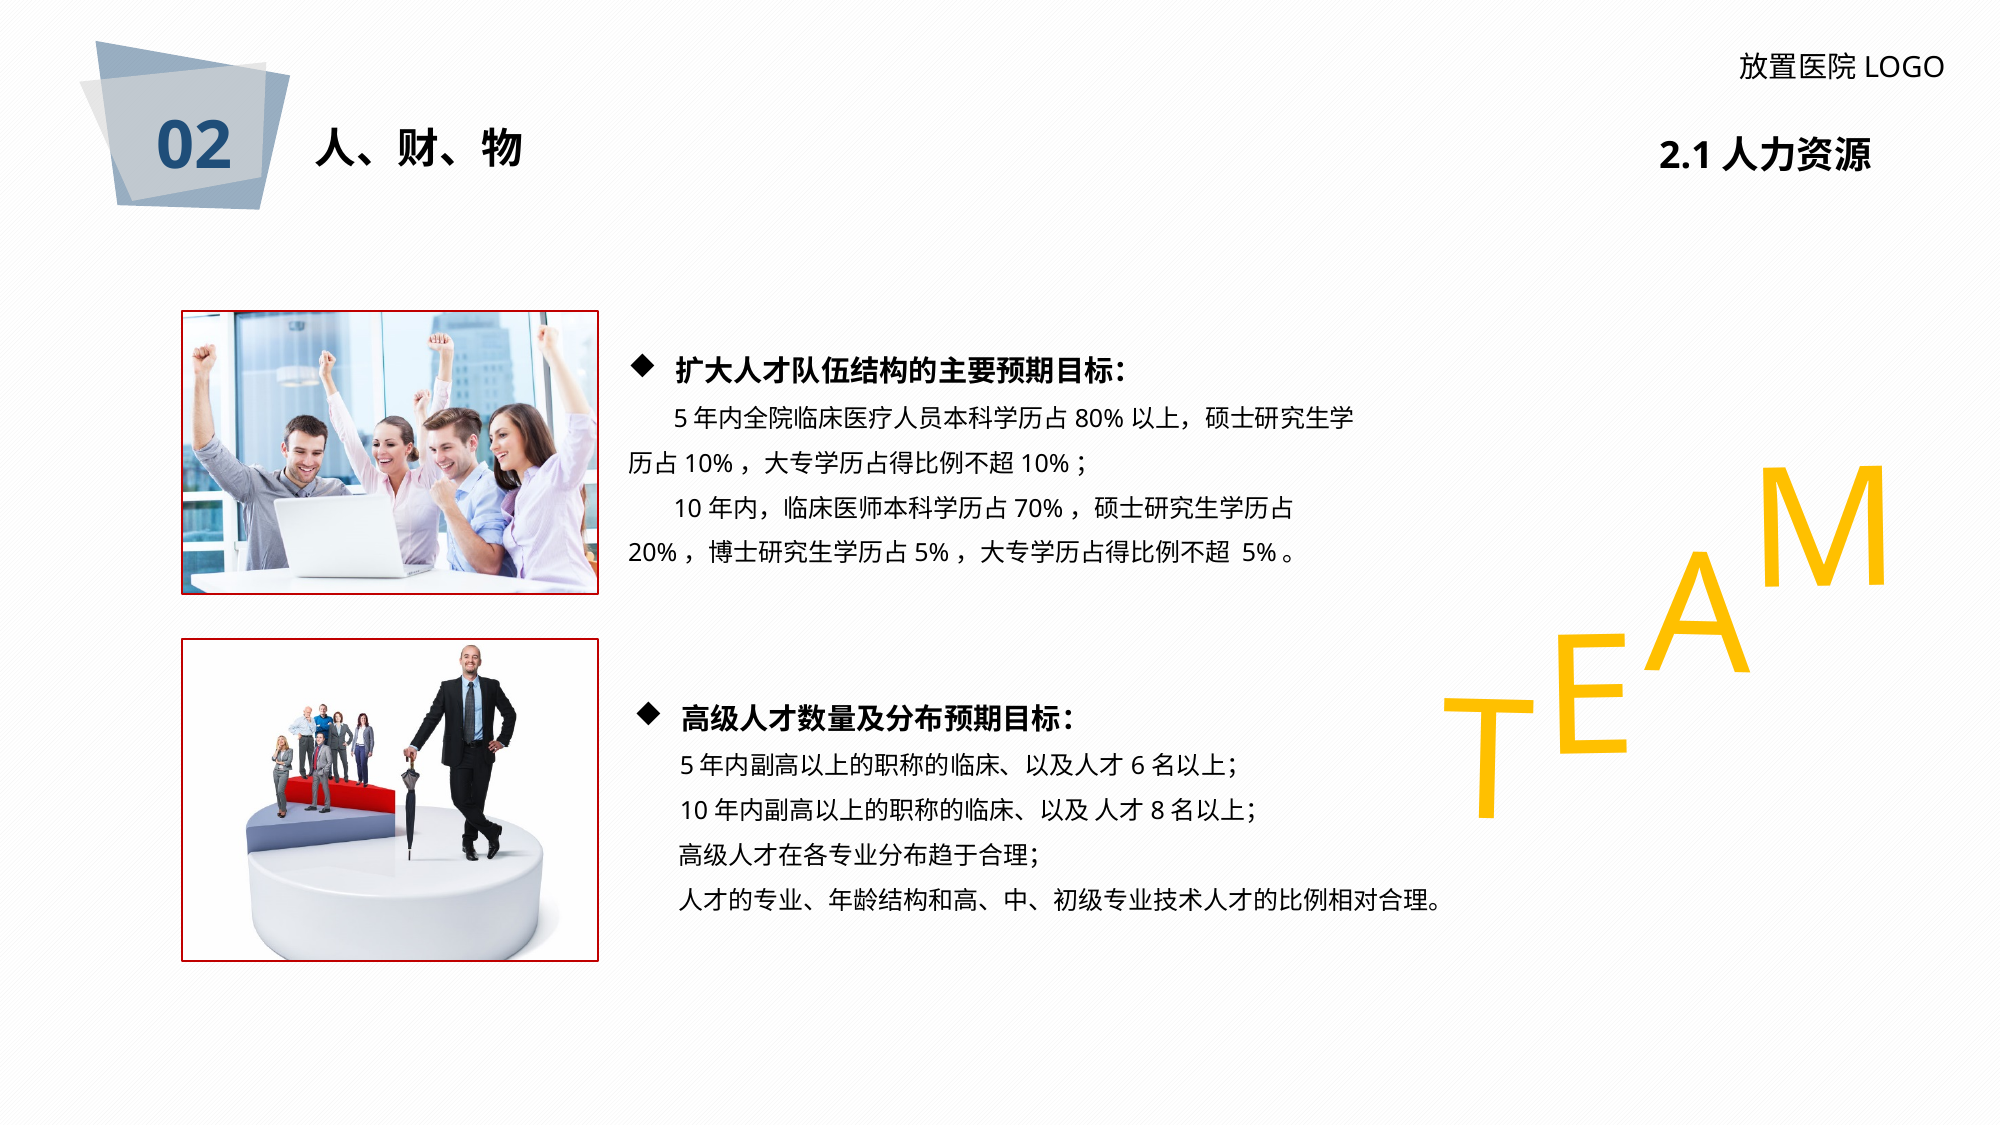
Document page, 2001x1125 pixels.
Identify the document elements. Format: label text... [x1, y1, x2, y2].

text_box M [1736, 312, 1856, 628]
text_box E [1532, 479, 1644, 795]
text_box 扩大人才队伍结构的主要预期目标： 5年内全院临床医疗人员本科学历占80%以上，硕士研究生学历占10%，大专学历占得比例不超10%； 10年内，临床医师本科学历占70%，硕士研究生学历占20%，博士研究生学历占5%，大专学历占得比例不超 5%。 [613, 327, 1382, 575]
picture [183, 640, 598, 961]
text_box T [1424, 543, 1556, 861]
text_box 2.1人力资源 [1644, 101, 1887, 184]
text_box 放置医院LOGO [1725, 40, 2000, 91]
text_box 人、财、物 [299, 89, 539, 180]
text_box A [1628, 396, 1761, 715]
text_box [88, 40, 291, 210]
text_box 高级人才数量及分布预期目标： 5年内副高以上的职称的临床、以及人才6名以上； 10年内副高以上的职称的临床、以及 人才8名以上； 高级人才在各专业分布趋于合理； 人才的专业、年龄结构和高、中、初级专业技术人才的比例相对合理。 [619, 675, 1509, 922]
picture [183, 312, 598, 593]
